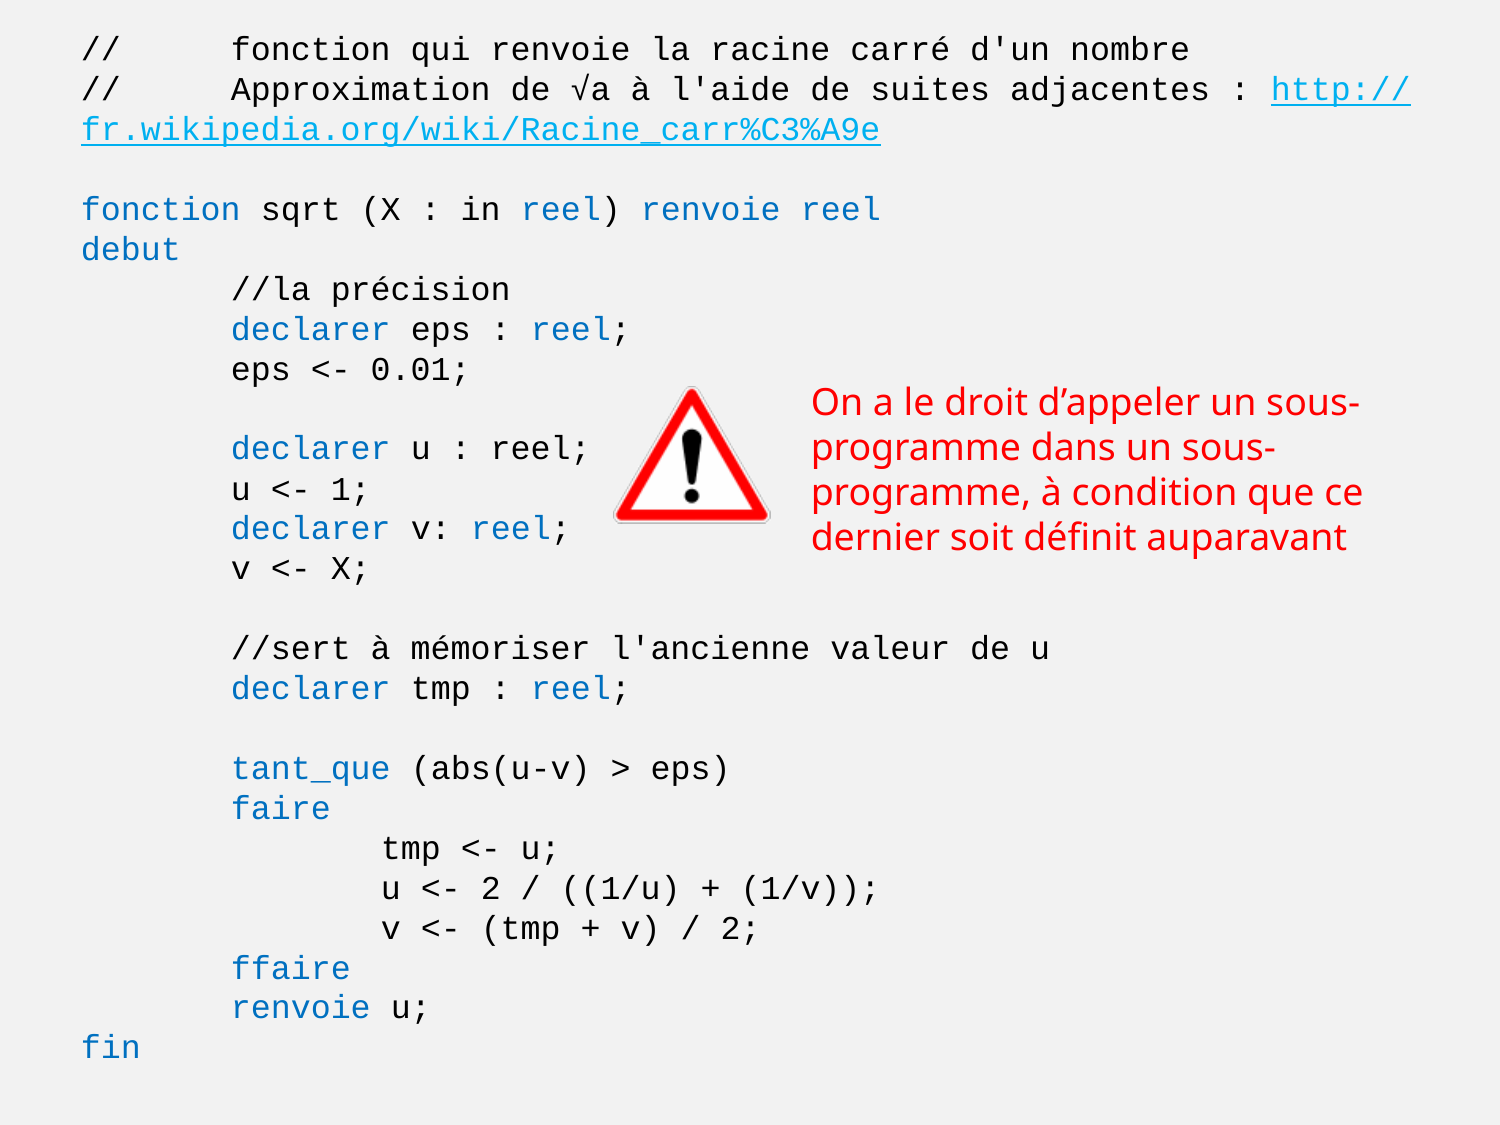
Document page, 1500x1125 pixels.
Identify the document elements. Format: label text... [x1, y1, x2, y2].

picture [613, 386, 771, 524]
text_box On a le droit d’appeler un sous-programme dans un sous-programme, à condition que ce dernier soit définit auparavant [796, 371, 1500, 566]
text_box // fonction qui renvoie la racine carré d'un nombre // Approximation de √a à l'aide de suites adjacentes : http://fr.wikipedia.org/wiki/Racine_carr%C3%A9e fonction sqrt (X : in reel) renvoie reel debut //la précision declarer eps : reel; eps <- 0.01; declarer u : reel; u <- 1; declarer v: reel; v <- X; //sert à mémoriser l'ancienne valeur de u declarer tmp : reel; tant_que (abs(u-v) > eps) faire tmp <- u; u <- 2 / ((1/u) + (1/v)); v <- (tmp + v) / 2; ffaire renvoie u; fin [66, 20, 1500, 1073]
